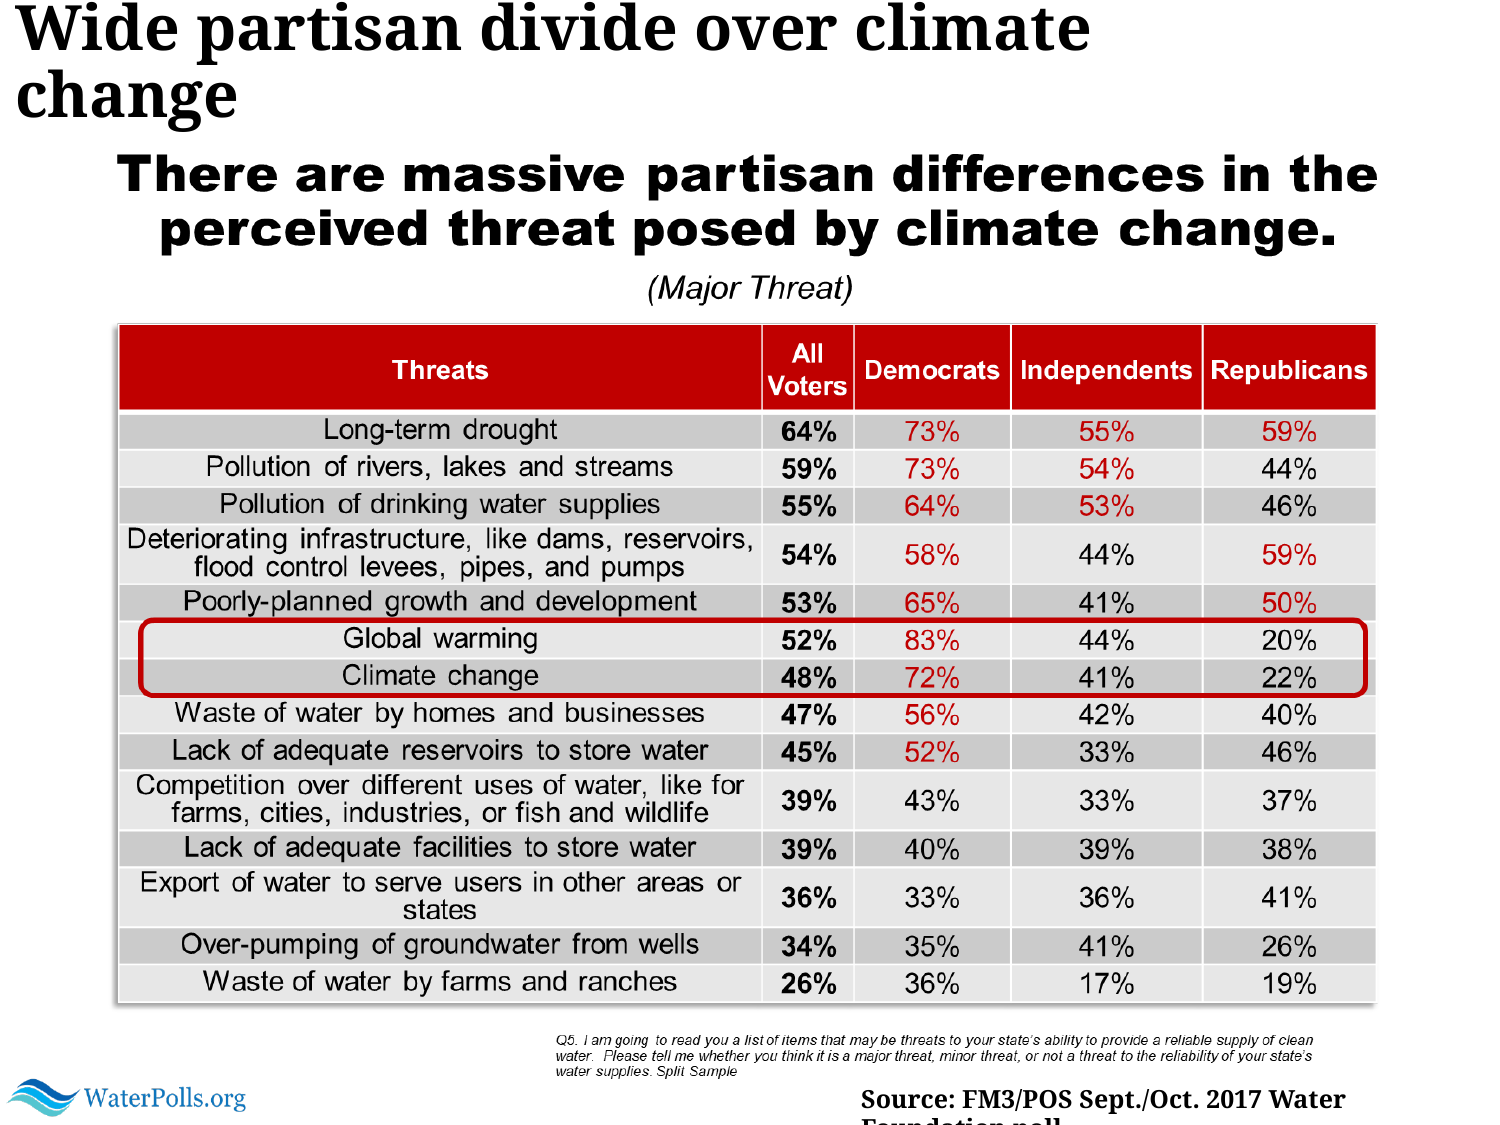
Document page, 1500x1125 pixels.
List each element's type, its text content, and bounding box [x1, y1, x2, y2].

text_box Source: FM3/POS Sept./Oct. 2017 Water Foundation poll [846, 1075, 1500, 1125]
title Wide partisan divide over climate change [0, 0, 1294, 128]
picture [4, 127, 1426, 1119]
